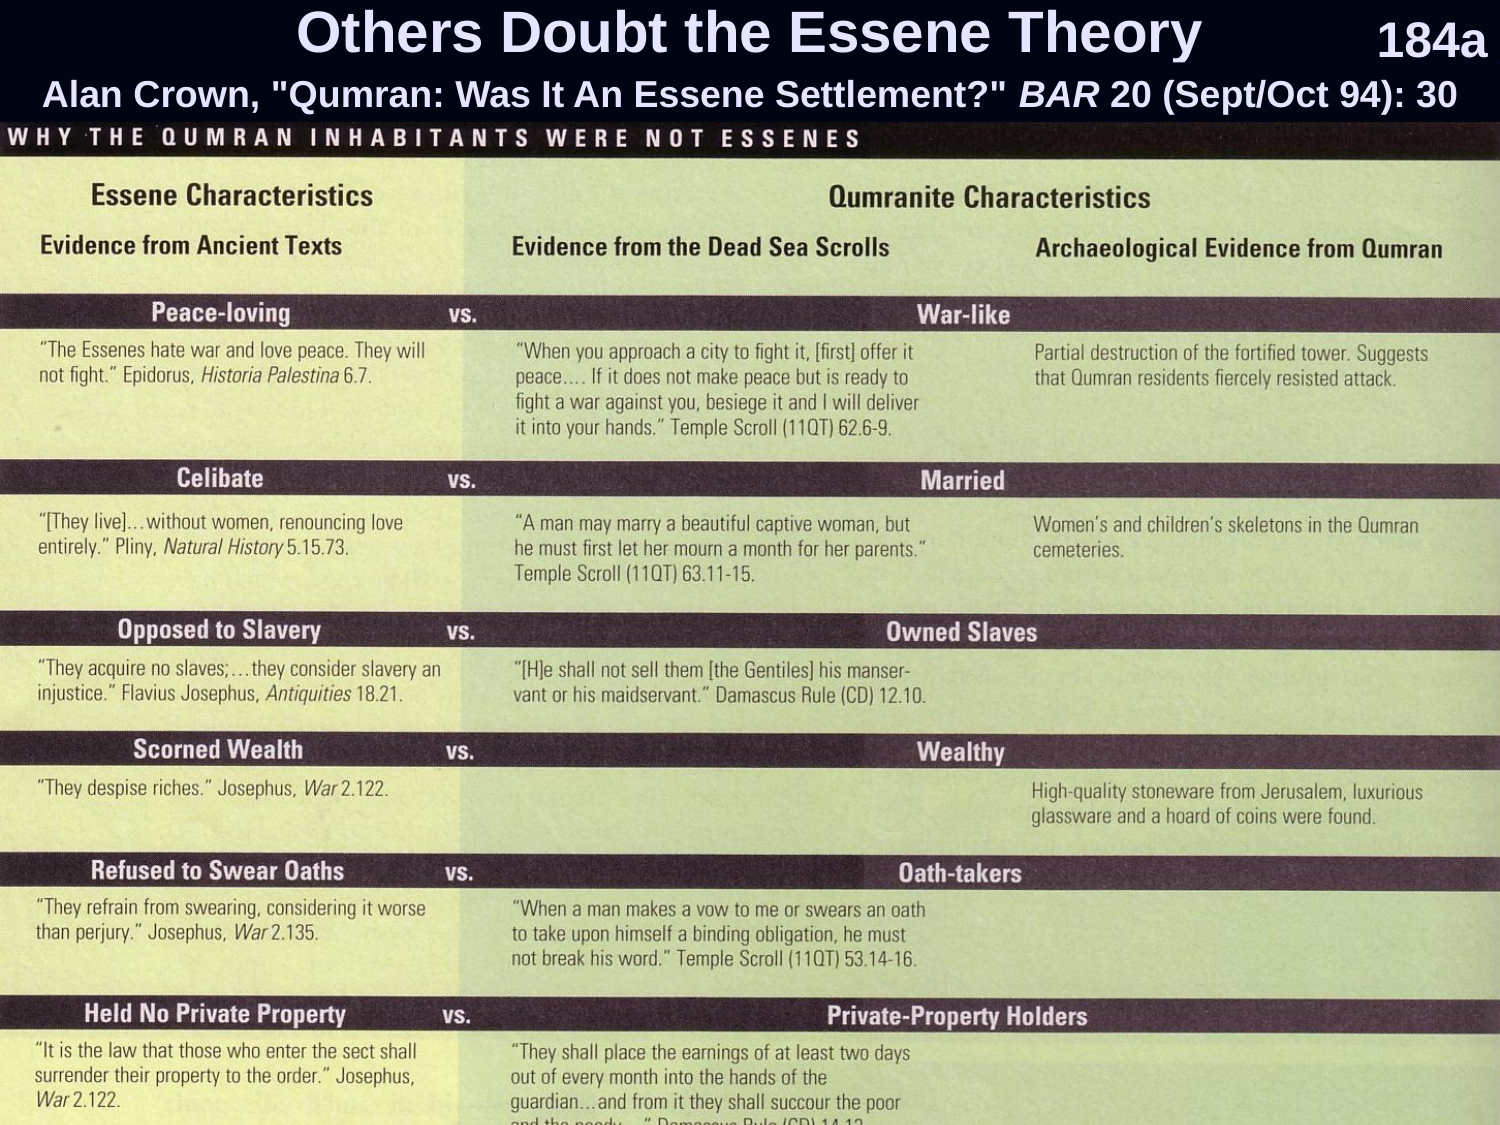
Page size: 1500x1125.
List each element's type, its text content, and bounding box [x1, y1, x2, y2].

title Others Doubt the Essene Theory [0, 0, 1361, 62]
text_box 184a [1361, 0, 1500, 75]
picture [0, 117, 1500, 1125]
text_box Alan Crown, "Qumran: Was It An Essene Settlement?" BAR 20 (Sept/Oct 94): 30 [0, 62, 1500, 116]
